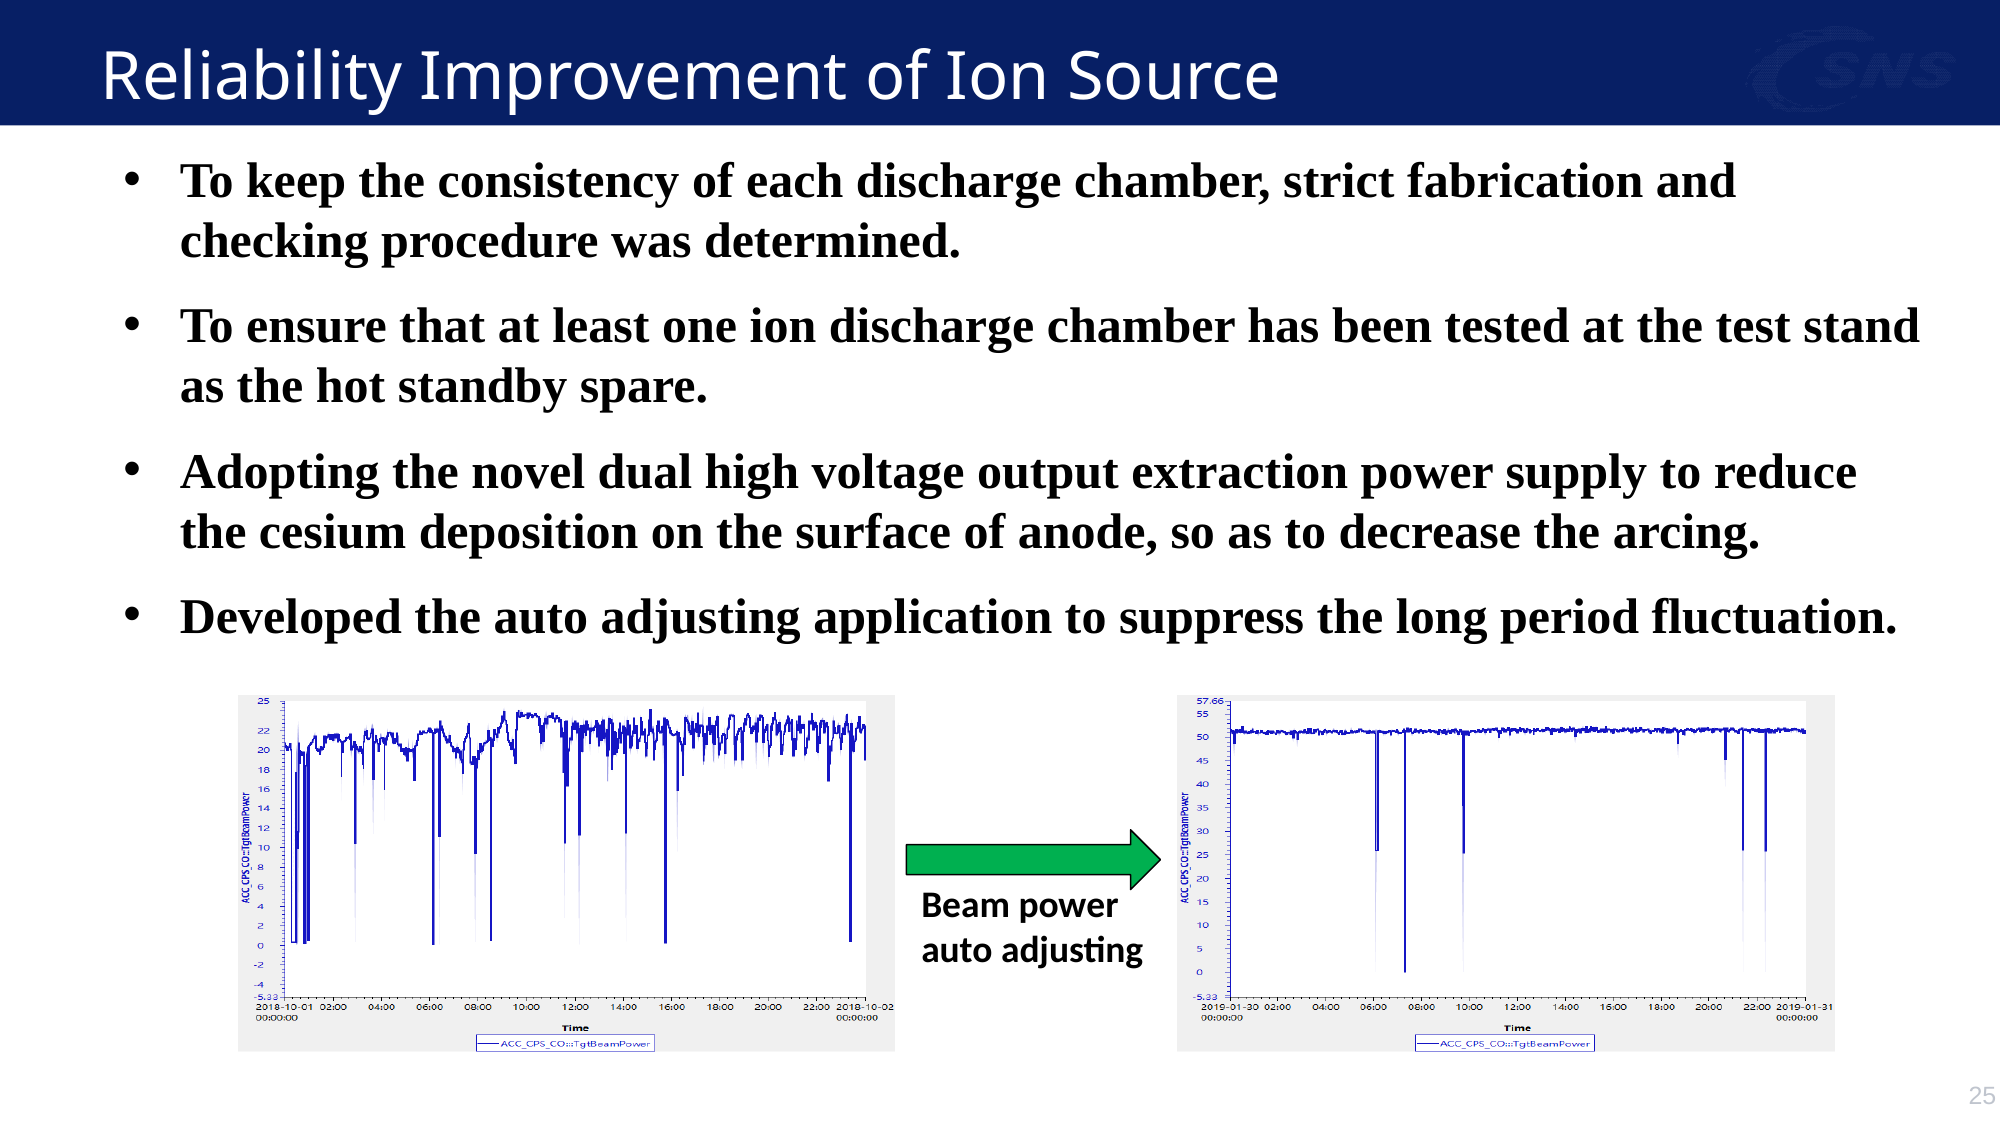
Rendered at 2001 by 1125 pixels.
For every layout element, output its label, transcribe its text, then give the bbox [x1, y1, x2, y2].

title Reliability Improvement of Ion Source [85, 29, 1805, 126]
text_box To keep the consistency of each discharge chamber, strict fabrication and checking procedure was determined. To ensure that at least one ion discharge chamber has been tested at the test stand as the hot standby spare. Adopting the novel dual high voltage output extraction power supply to reduce the cesium deposition on the surface of anode, so as to decrease the arcing. Developed the auto adjusting application to suppress the long period fluctuation. [108, 140, 1949, 651]
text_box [234, 693, 1837, 1053]
